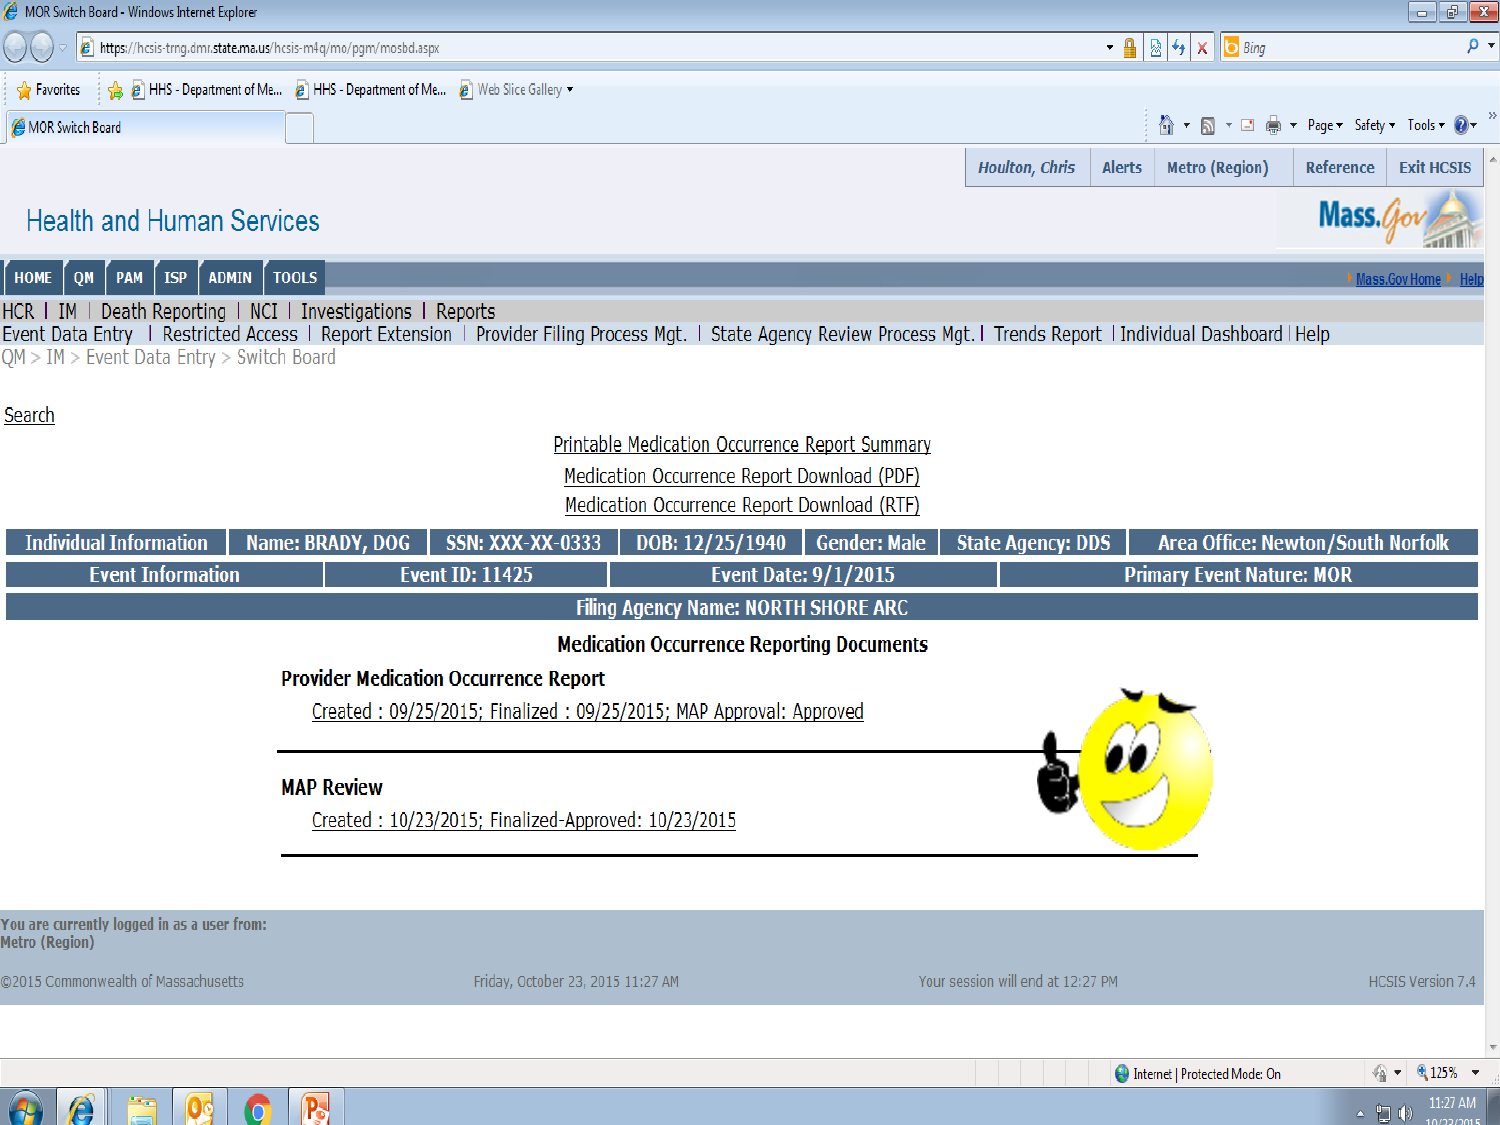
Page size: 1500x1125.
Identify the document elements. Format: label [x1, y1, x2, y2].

picture [1037, 687, 1213, 851]
list [0, 0, 1500, 1125]
